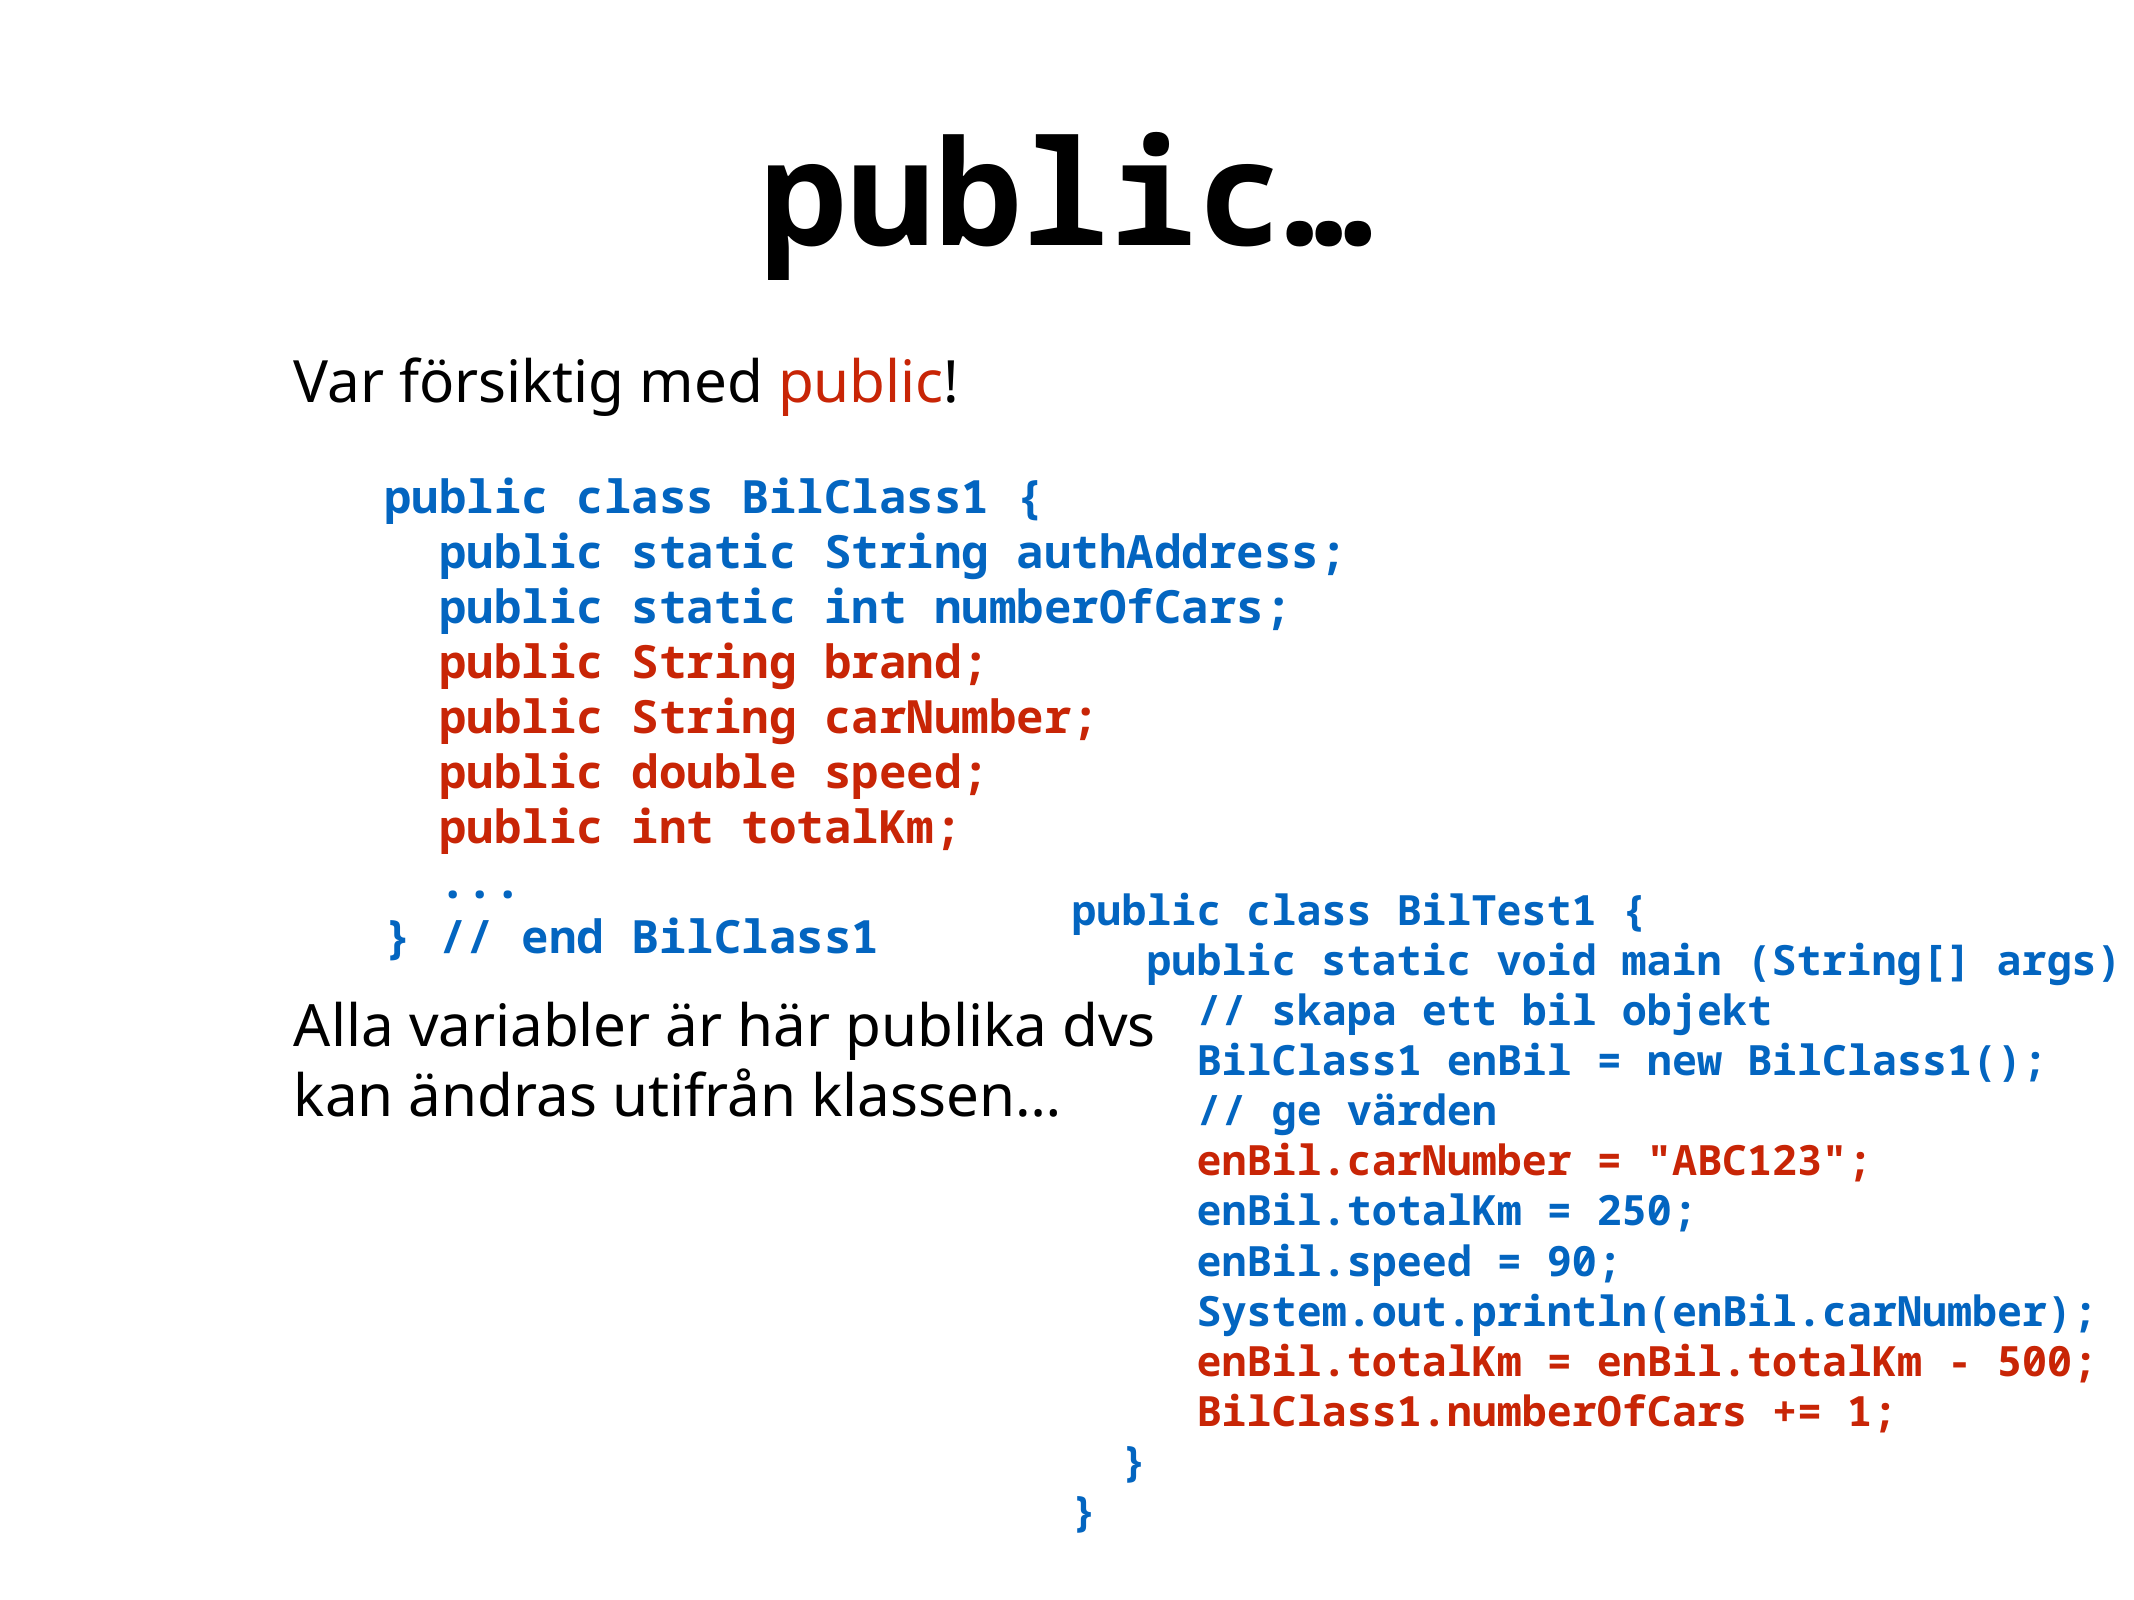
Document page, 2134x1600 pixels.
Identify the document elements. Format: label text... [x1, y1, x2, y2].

text_box Var försiktig med public! [293, 344, 1786, 415]
text_box public class BilClass1 { public static String authAddress; public static int numberOfCars; public String brand; public String carNumber; public double speed; public int totalKm; ... } // end BilClass1 [384, 467, 2125, 988]
text_box public class BilTest1 { public static void main (String[] args) { // skapa ett bil objekt BilClass1 enBil = new BilClass1(); // ge värden enBil.carNumber = "ABC123"; enBil.totalKm = 250; enBil.speed = 90; System.out.println(enBil.carNumber); enBil.totalKm = enBil.totalKm - 500; BilClass1.numberOfCars += 1; } } [1071, 884, 2134, 1535]
text_box Alla variabler är här publika dvs kan ändras utifrån klassen… [293, 988, 1071, 1129]
text_box public… [10, 10, 2123, 365]
